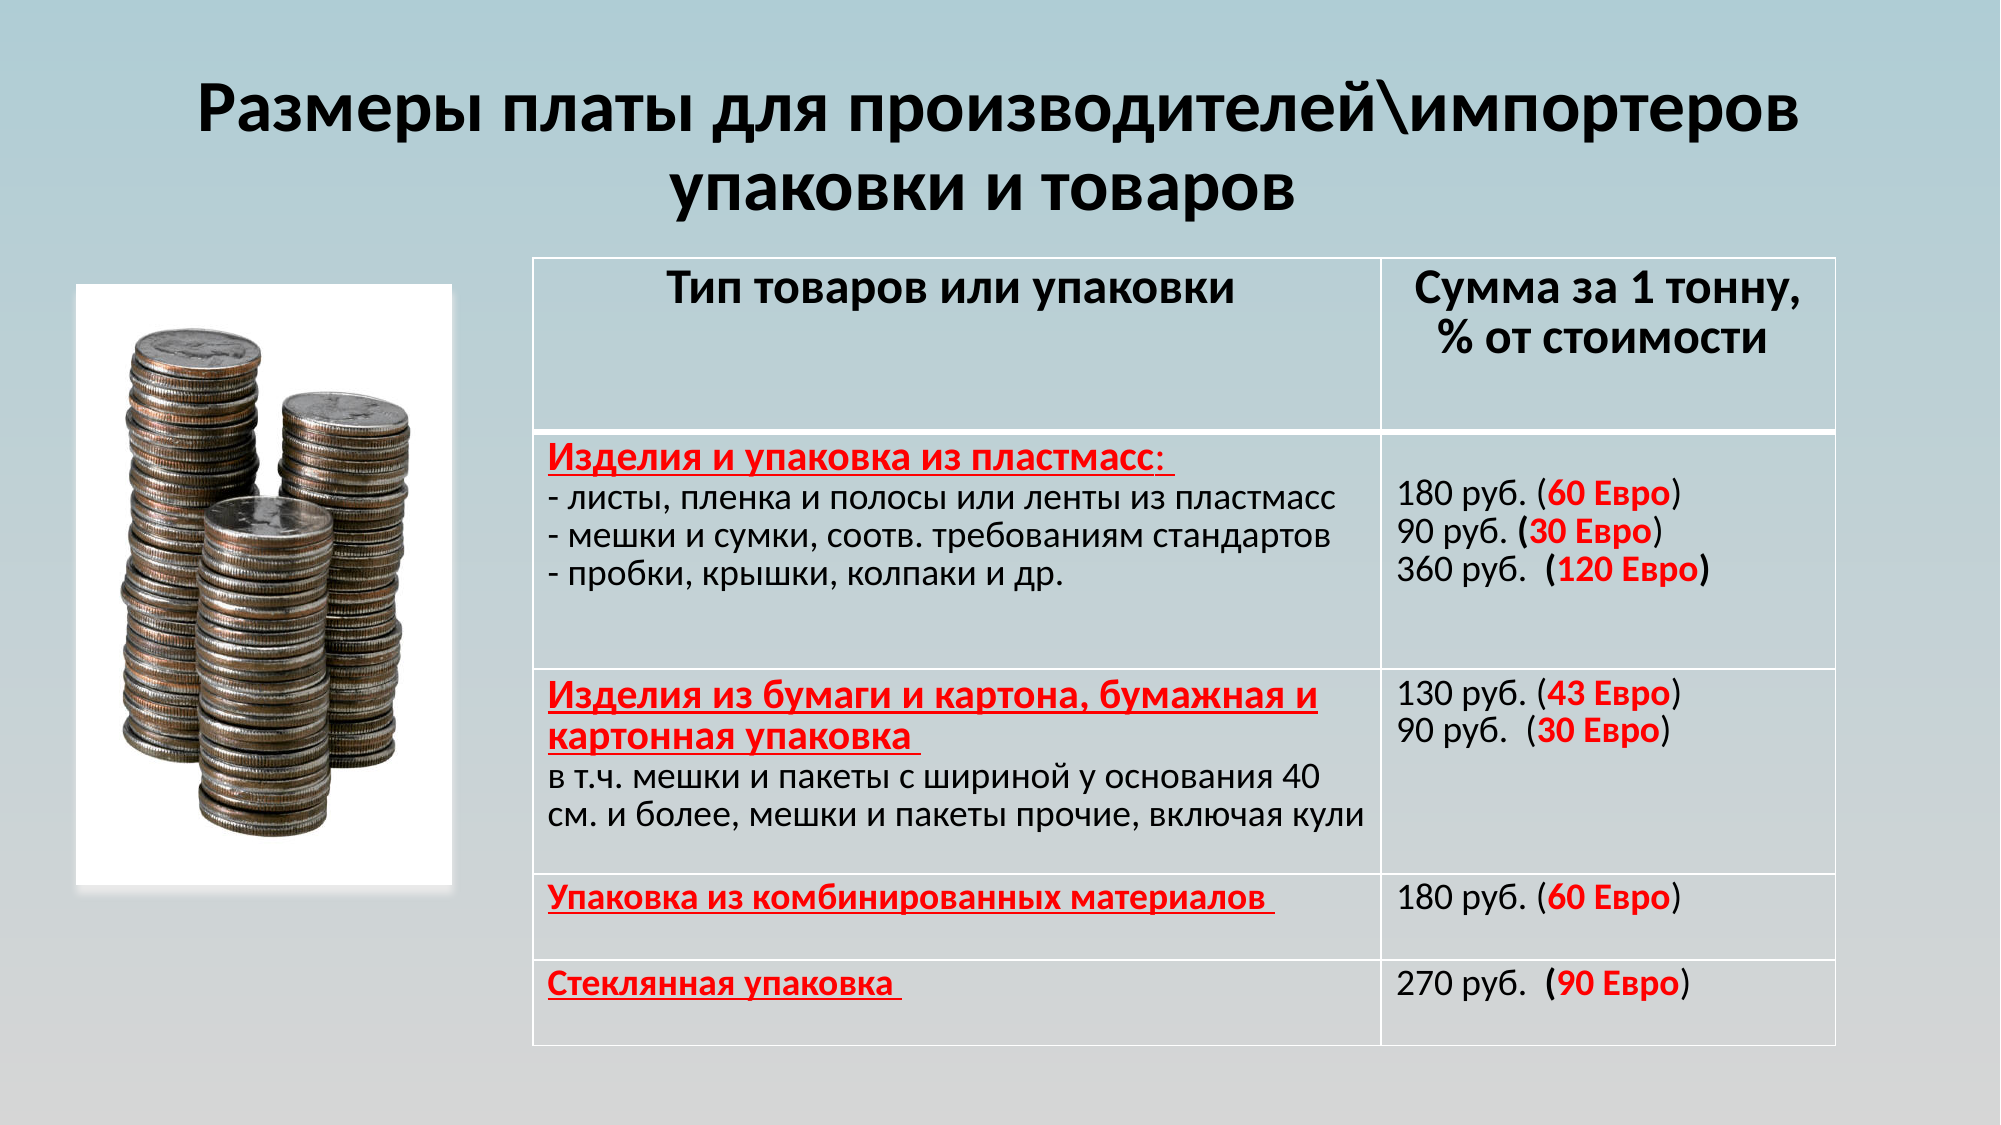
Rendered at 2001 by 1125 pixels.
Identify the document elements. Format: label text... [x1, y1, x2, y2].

table_header Сумма за 1 тонну, % от стоимости [1382, 259, 1835, 429]
picture [76, 284, 452, 885]
title Размеры платы для производителей\импортеров упаковки и товаров [137, 59, 1863, 235]
table_cell 270 руб. (90 Евро) [1382, 961, 1835, 1045]
table_cell Изделия и упаковка из пластмасс: - листы, пленка и полосы или ленты из пластмасс - мешки и сумки, соотв. требованиям стандартов - пробки, крышки, колпаки и др. [534, 435, 1380, 668]
table_cell Стеклянная упаковка [534, 961, 1380, 1045]
table_cell 180 руб. (60 Евро) [1382, 875, 1835, 959]
table_cell 180 руб. (60 Евро) 90 руб. (30 Евро) 360 руб. (120 Евро) [1382, 435, 1835, 668]
table_cell Изделия из бумаги и картона, бумажная и картонная упаковка в т.ч. мешки и пакеты с шириной у основания 40 см. и более, мешки и пакеты прочие, включая кули [534, 670, 1380, 873]
table_cell Упаковка из комбинированных материалов [534, 875, 1380, 959]
table_cell 130 руб. (43 Евро) 90 руб. (30 Евро) [1382, 670, 1835, 873]
table_header Тип товаров или упаковки [534, 259, 1380, 429]
